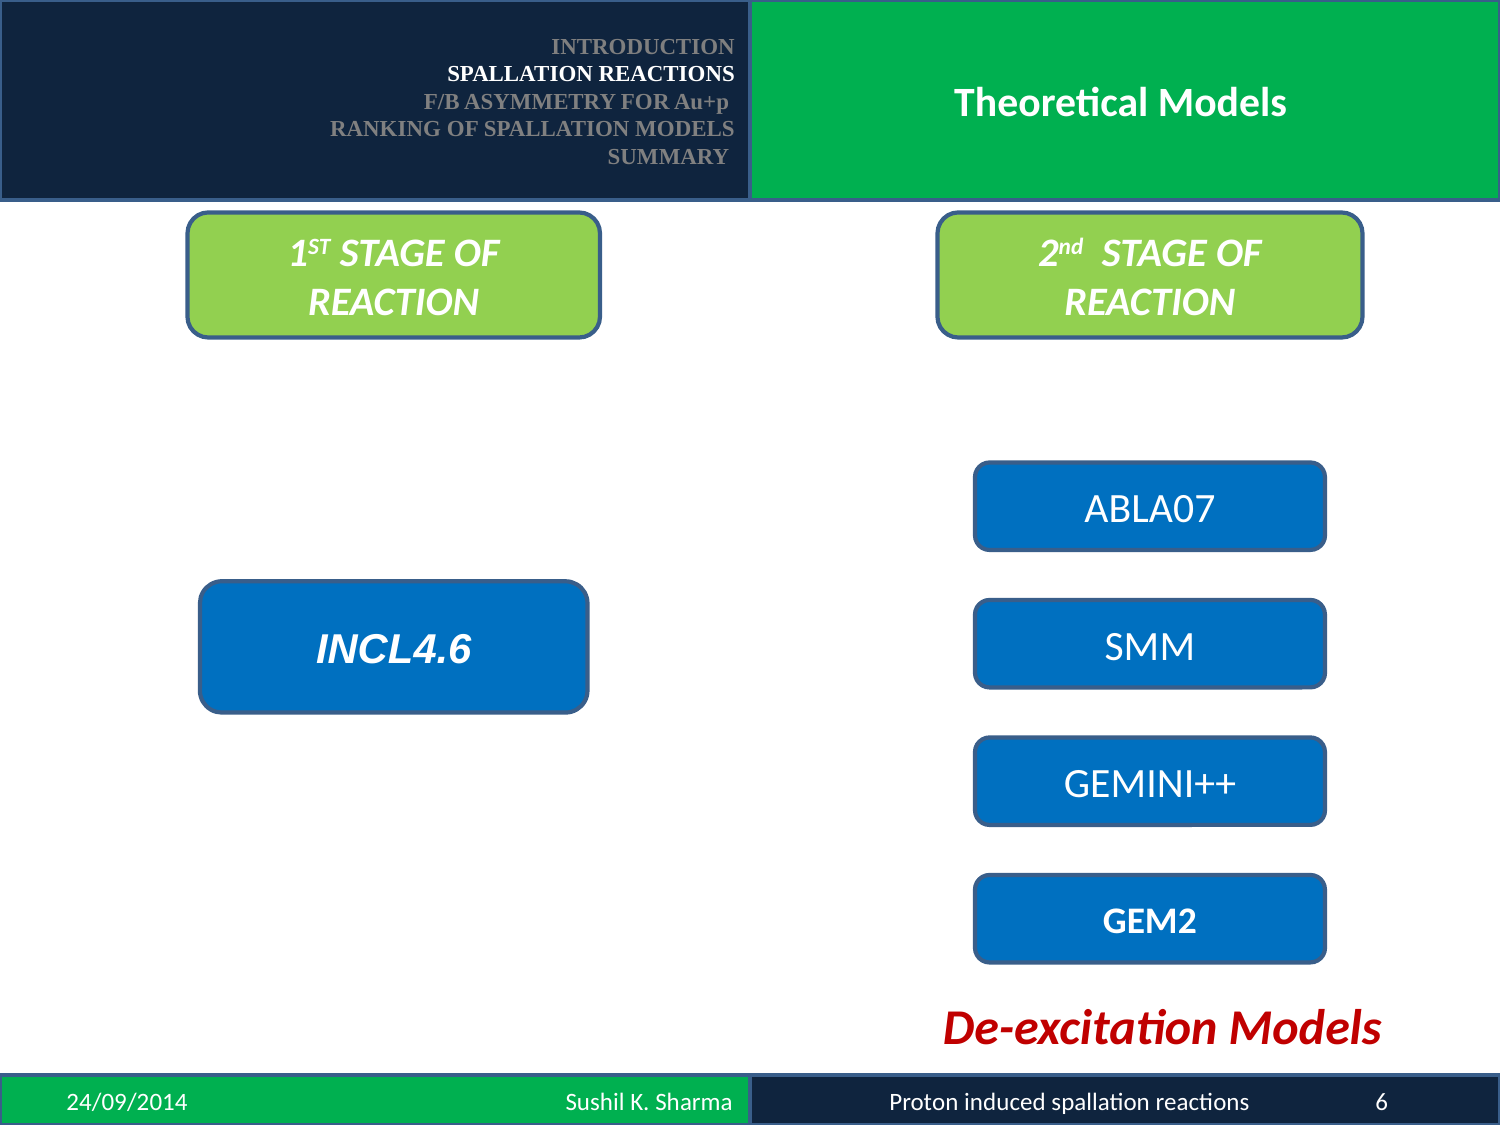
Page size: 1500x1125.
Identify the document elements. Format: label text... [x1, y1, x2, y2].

text_box GEMINI++ [975, 737, 1326, 825]
text_box 1ST STAGE OF REACTION [187, 212, 601, 338]
text_box INCL4.6 [199, 581, 588, 713]
text_box GEM2 [975, 874, 1326, 963]
text_box Proton induced spallation reactions 6 [749, 1074, 1500, 1125]
text_box INTRODUCTION SPALLATION REACTIONS F/B ASYMMETRY FOR Au+p RANKING OF SPALLATION MODELS SUMMARY [0, 0, 749, 200]
text_box 2nd STAGE OF REACTION [937, 212, 1363, 338]
text_box Theoretical Models [749, 0, 1500, 200]
text_box 24/09/2014 Sushil K. Sharma [0, 1074, 749, 1125]
text_box SMM [975, 599, 1326, 688]
text_box De-excitation Models [899, 987, 1425, 1074]
text_box ABLA07 [975, 462, 1326, 550]
